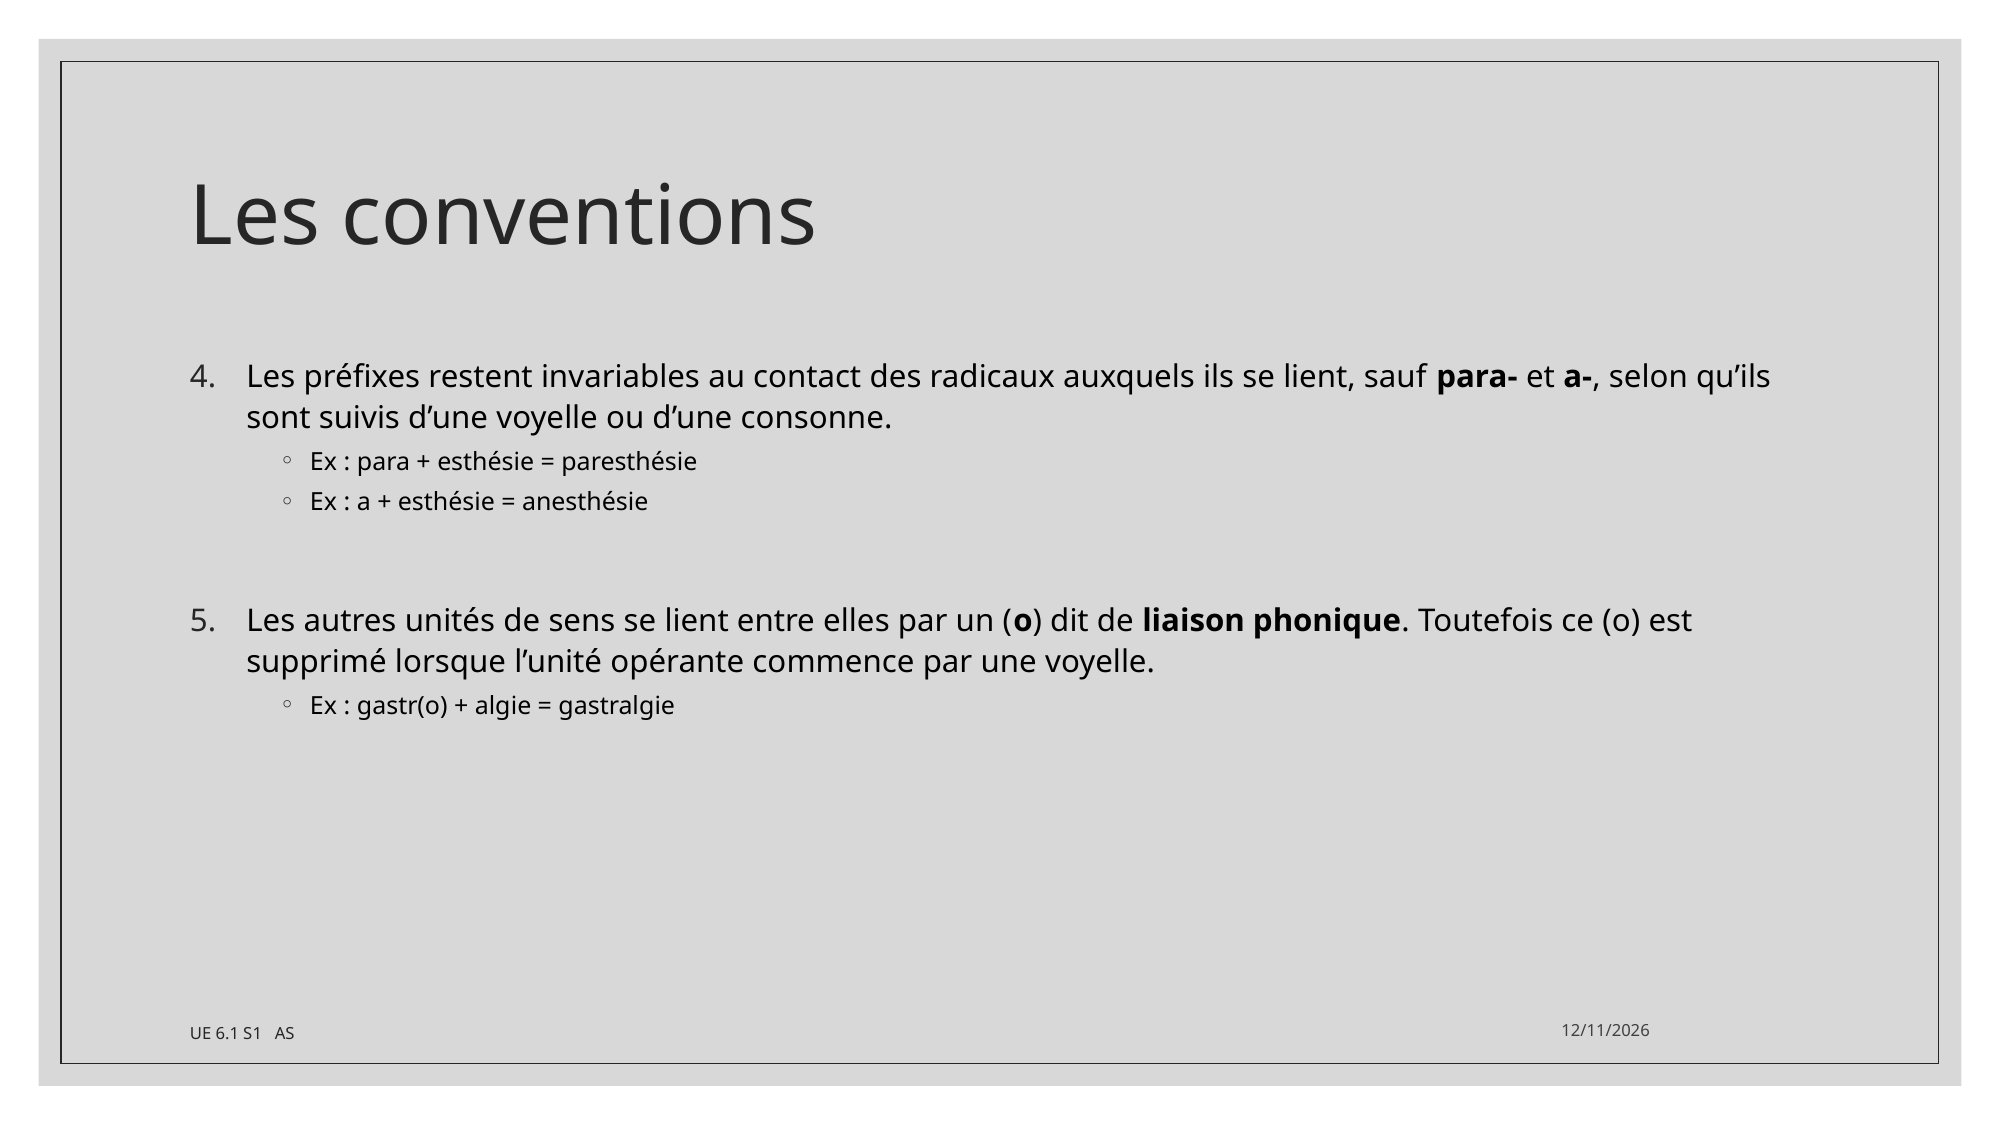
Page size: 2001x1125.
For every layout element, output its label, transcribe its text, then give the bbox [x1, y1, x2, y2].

list Les préfixes restent invariables au contact des radicaux auxquels ils se lient, sauf para- et a-, selon qu’ils sont suivis d’une voyelle ou d’une consonne. Ex : para + esthésie = paresthésie Ex : a + esthésie = anesthésie Les autres unités de sens se lient entre elles par un (o) dit de liaison phonique. Toutefois ce (o) est supprimé lorsque l’unité opérante commence par une voyelle. Ex : gastr(o) + algie = gastralgie [174, 345, 1825, 977]
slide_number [1190, 990, 1665, 1050]
footer UE 6.1 S1 AS [174, 990, 1130, 1050]
title Les conventions [174, 105, 1825, 331]
